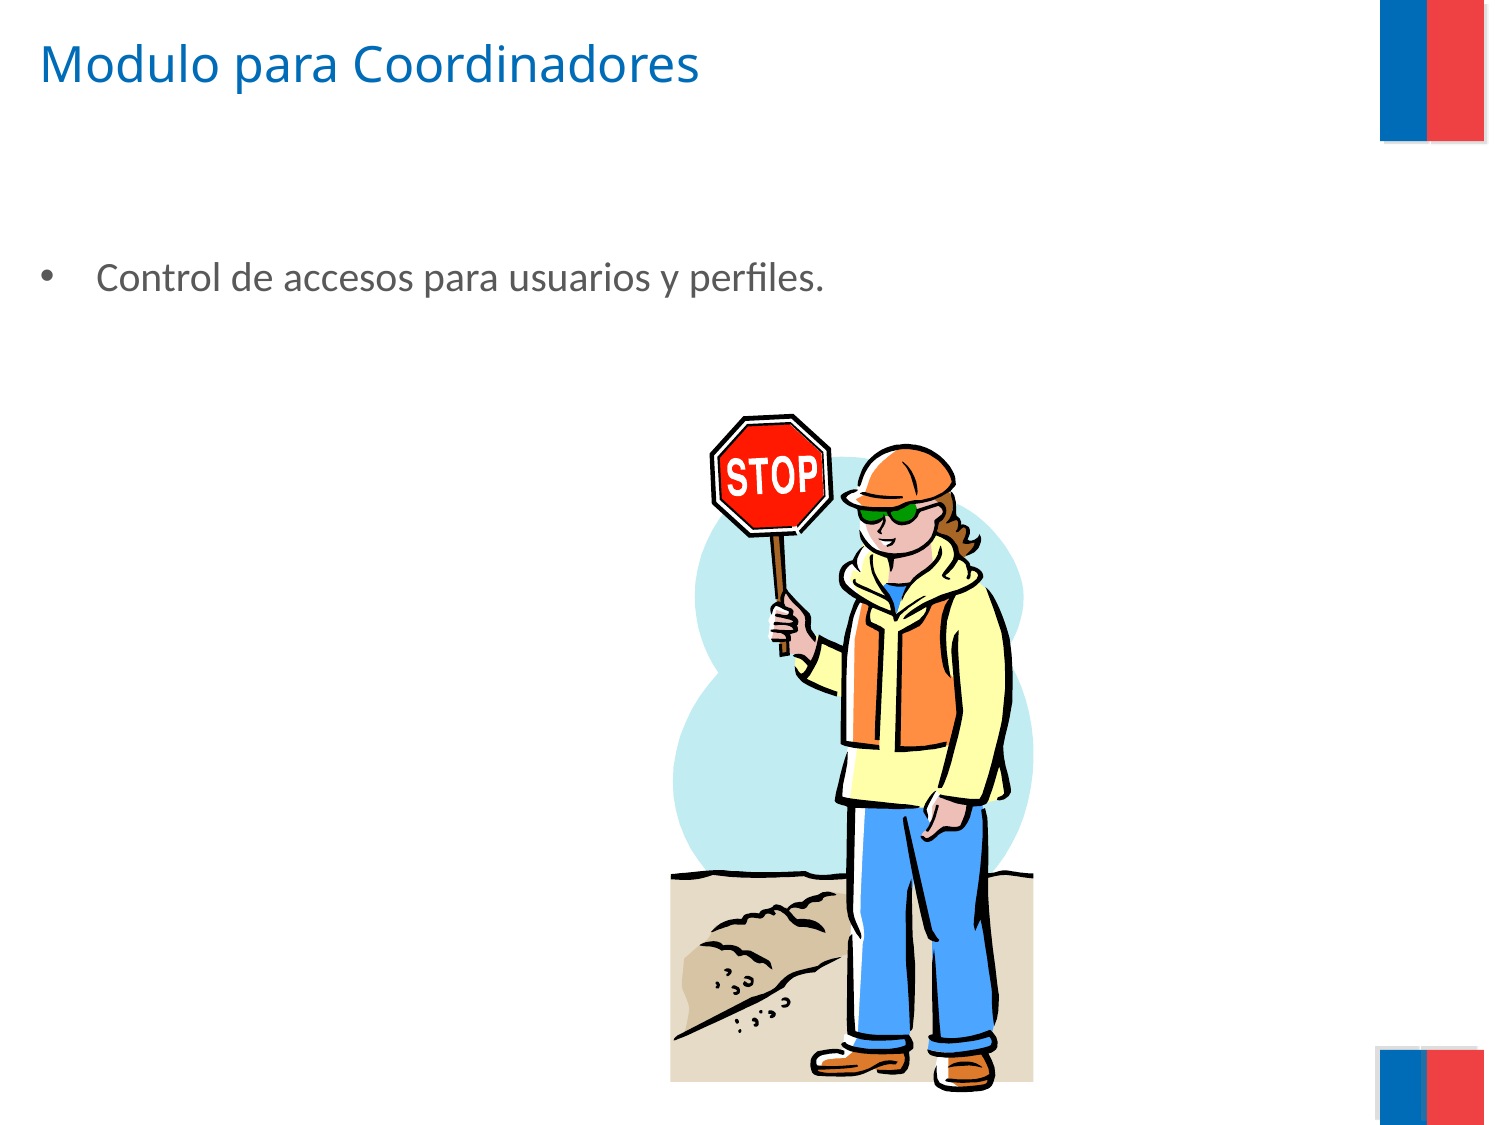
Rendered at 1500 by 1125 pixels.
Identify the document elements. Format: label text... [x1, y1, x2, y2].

picture [670, 413, 1034, 1093]
list Control de accesos para usuarios y perfiles. [24, 242, 1367, 985]
title Modulo para Coordinadores [24, 24, 1365, 213]
